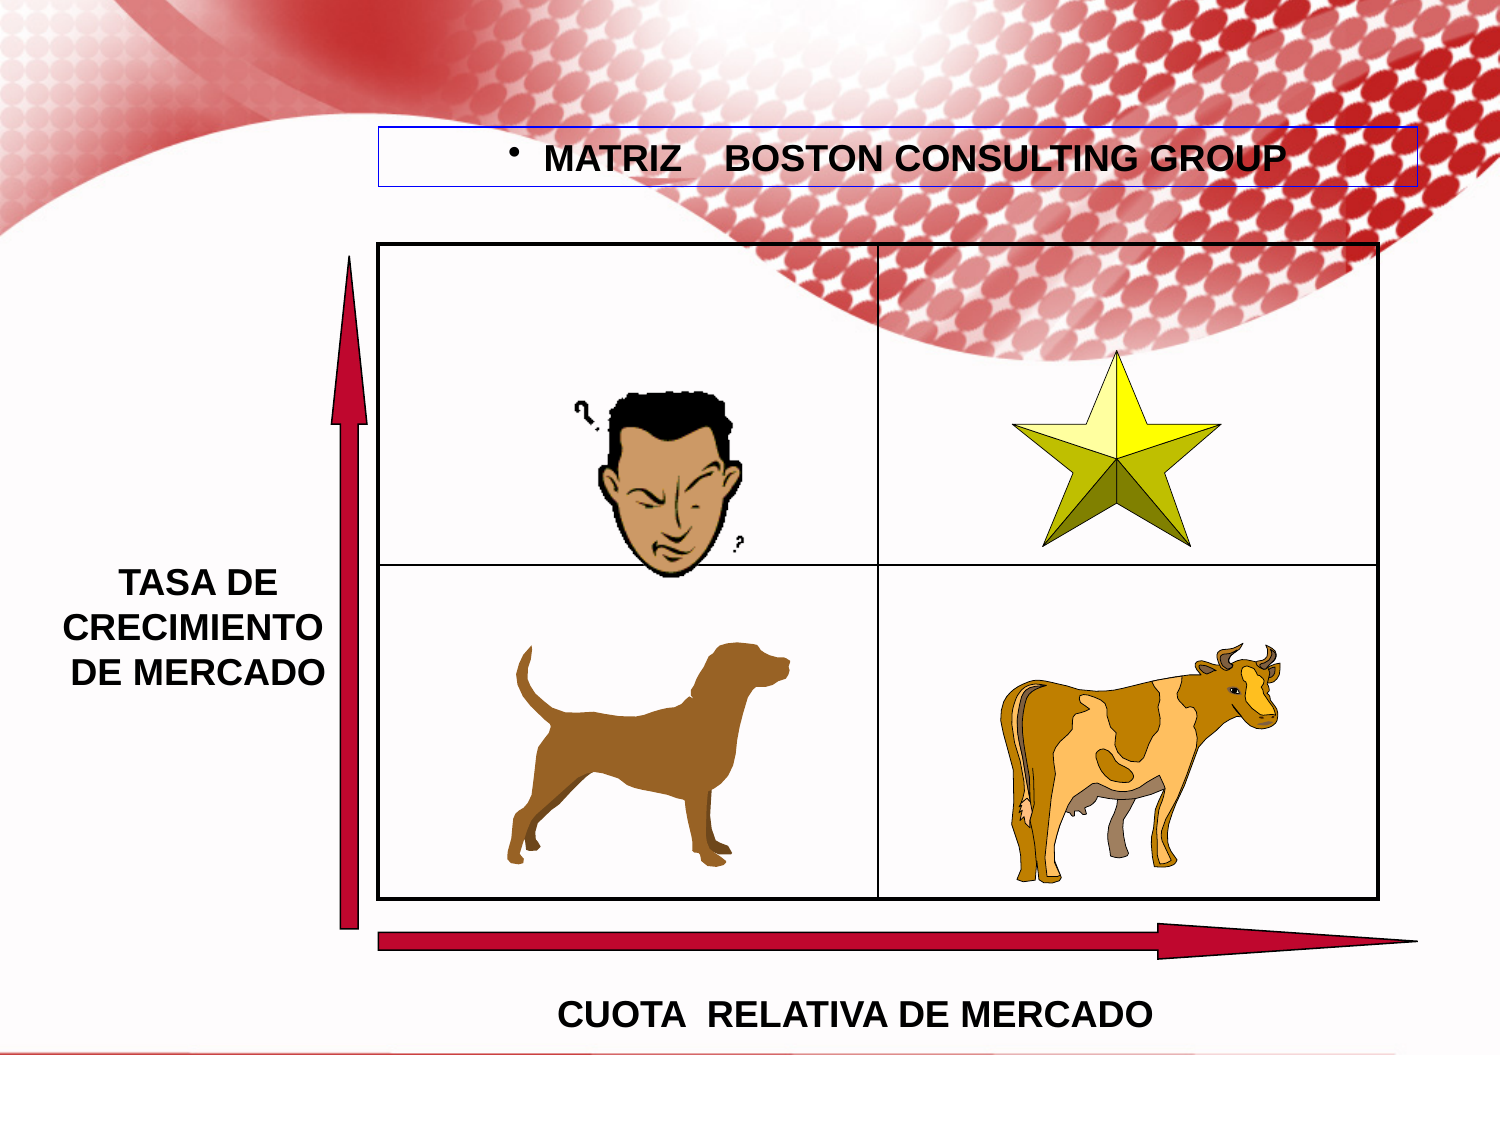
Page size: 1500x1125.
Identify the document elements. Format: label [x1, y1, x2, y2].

text_box [507, 642, 791, 868]
picture [0, 0, 1500, 1055]
text_box [1010, 349, 1224, 549]
text_box [999, 642, 1282, 885]
